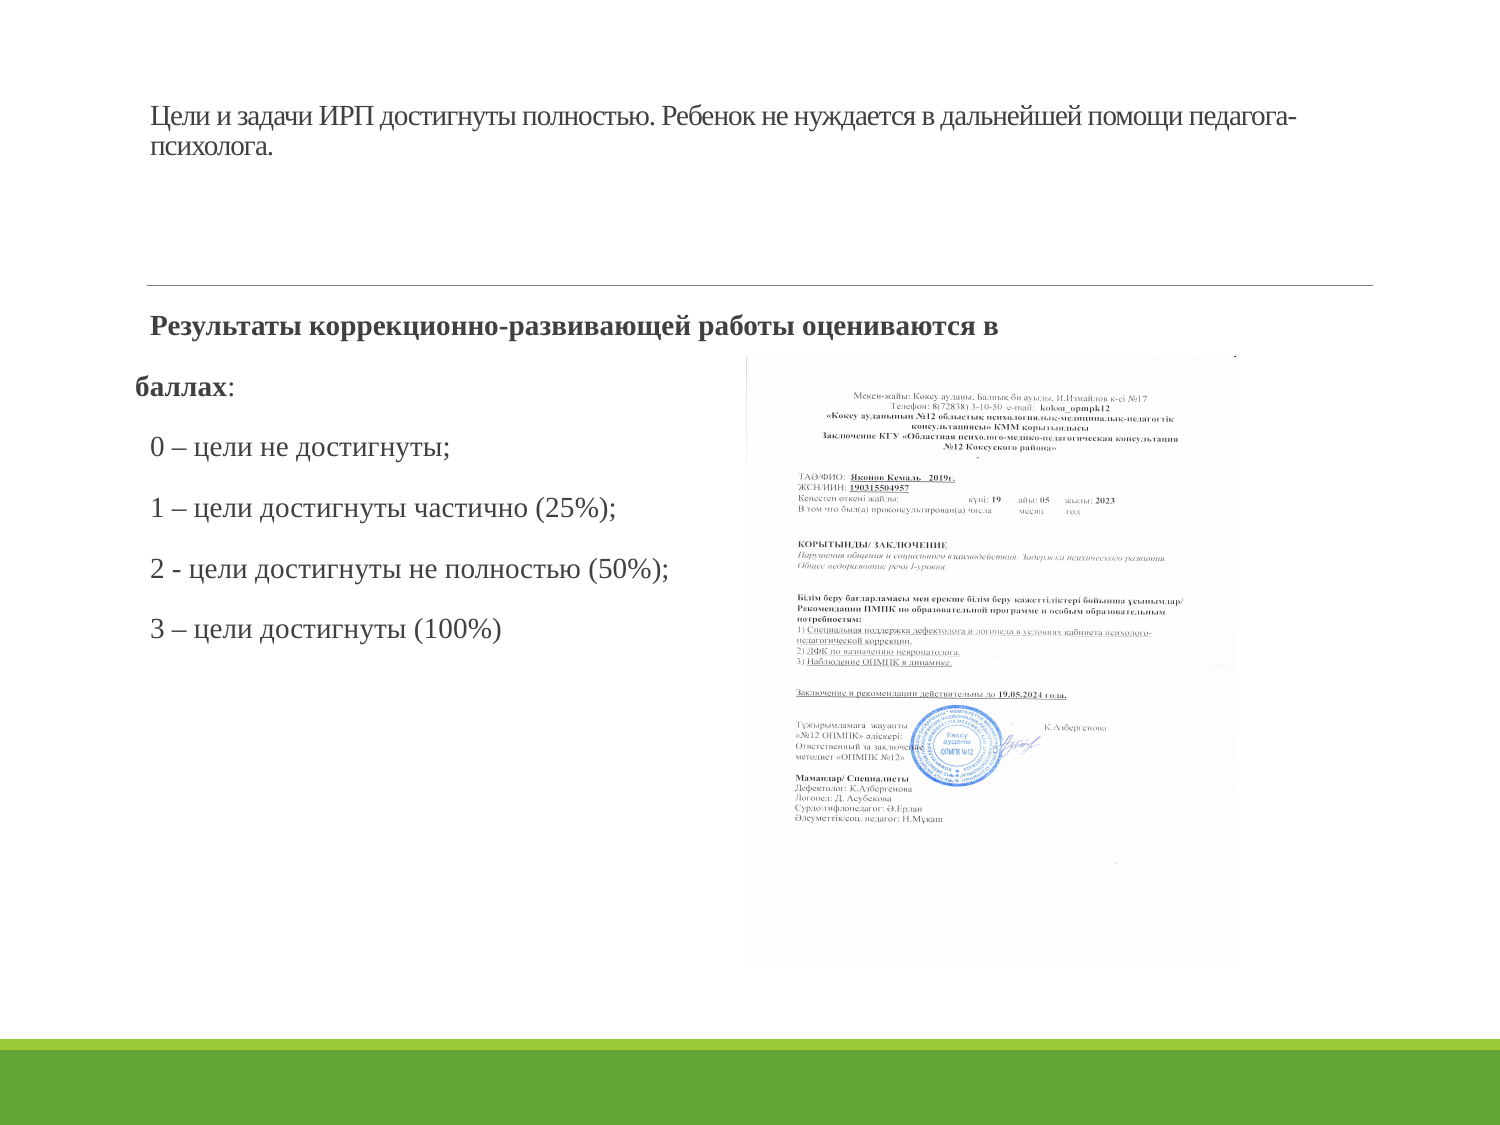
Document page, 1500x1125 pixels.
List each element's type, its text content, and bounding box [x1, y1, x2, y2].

list Результаты коррекционно-развивающей работы оцениваются в баллах: 0 – цели не достигнуты; 1 – цели достигнуты частично (25%); 2 - цели достигнуты не полностью (50%); 3 – цели достигнуты (100%) [135, 302, 1373, 963]
title Цели и задачи ИРП достигнуты полностью. Ребенок не нуждается в дальнейшей помощи педагога-психолога. [135, 47, 1373, 169]
picture [746, 356, 1237, 964]
